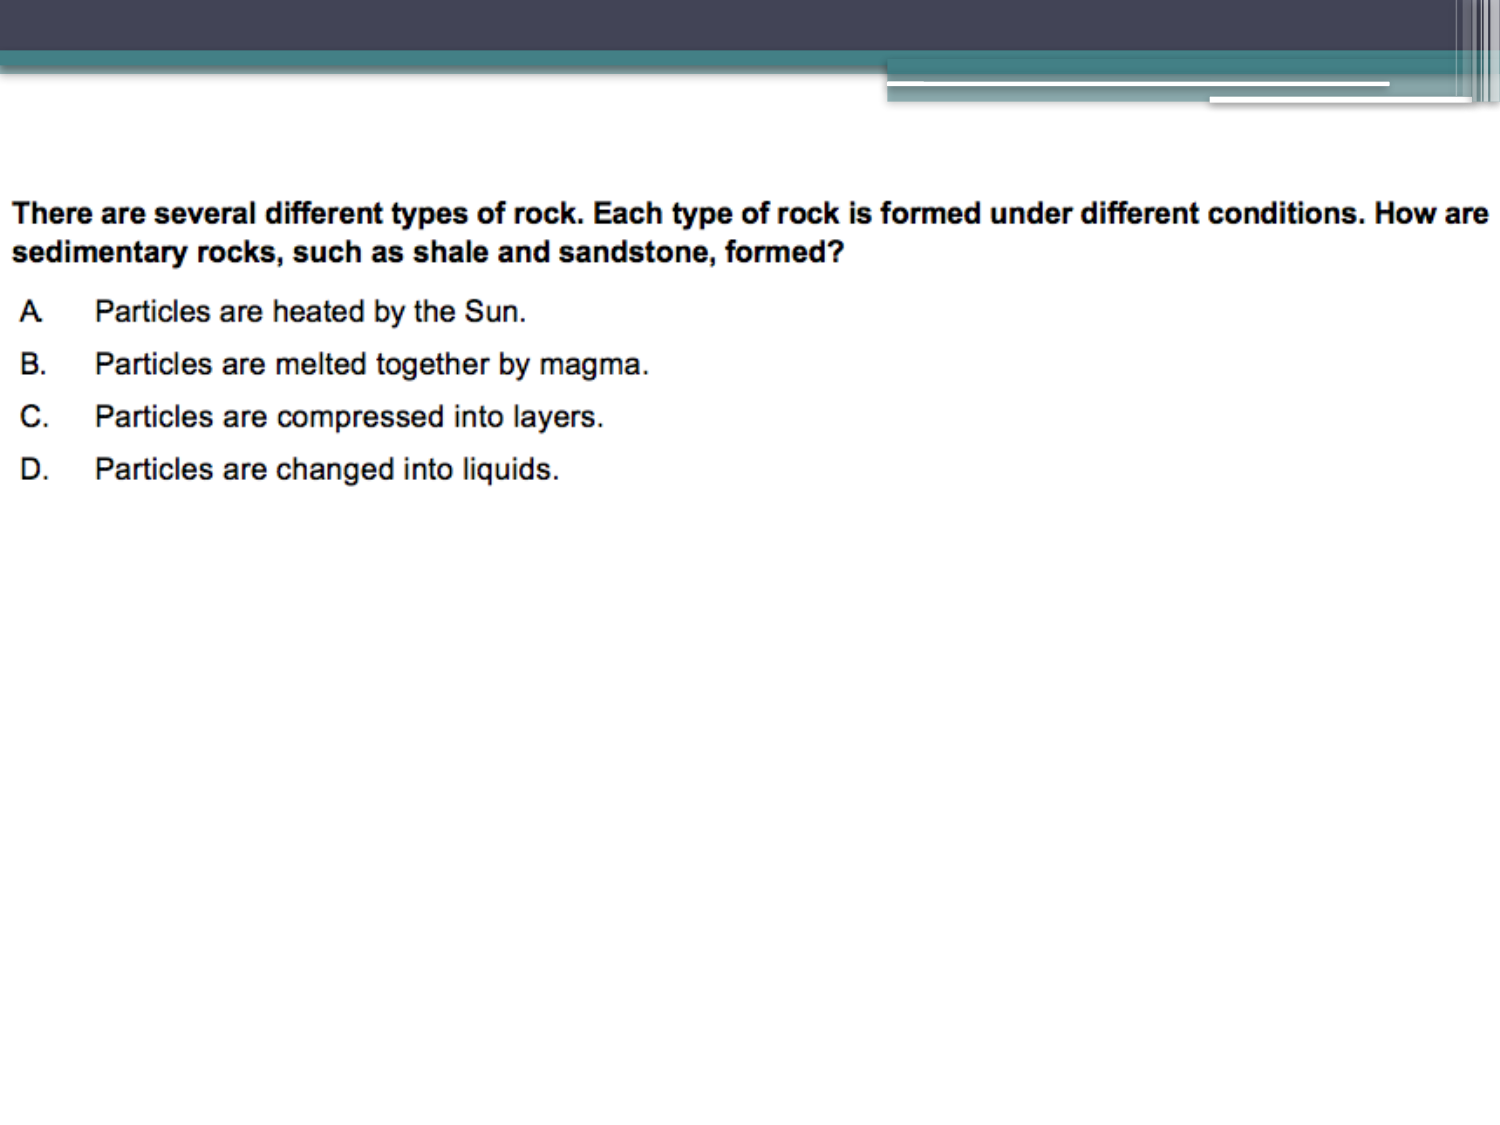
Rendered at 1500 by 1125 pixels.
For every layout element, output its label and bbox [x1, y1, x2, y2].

picture [0, 175, 1500, 494]
